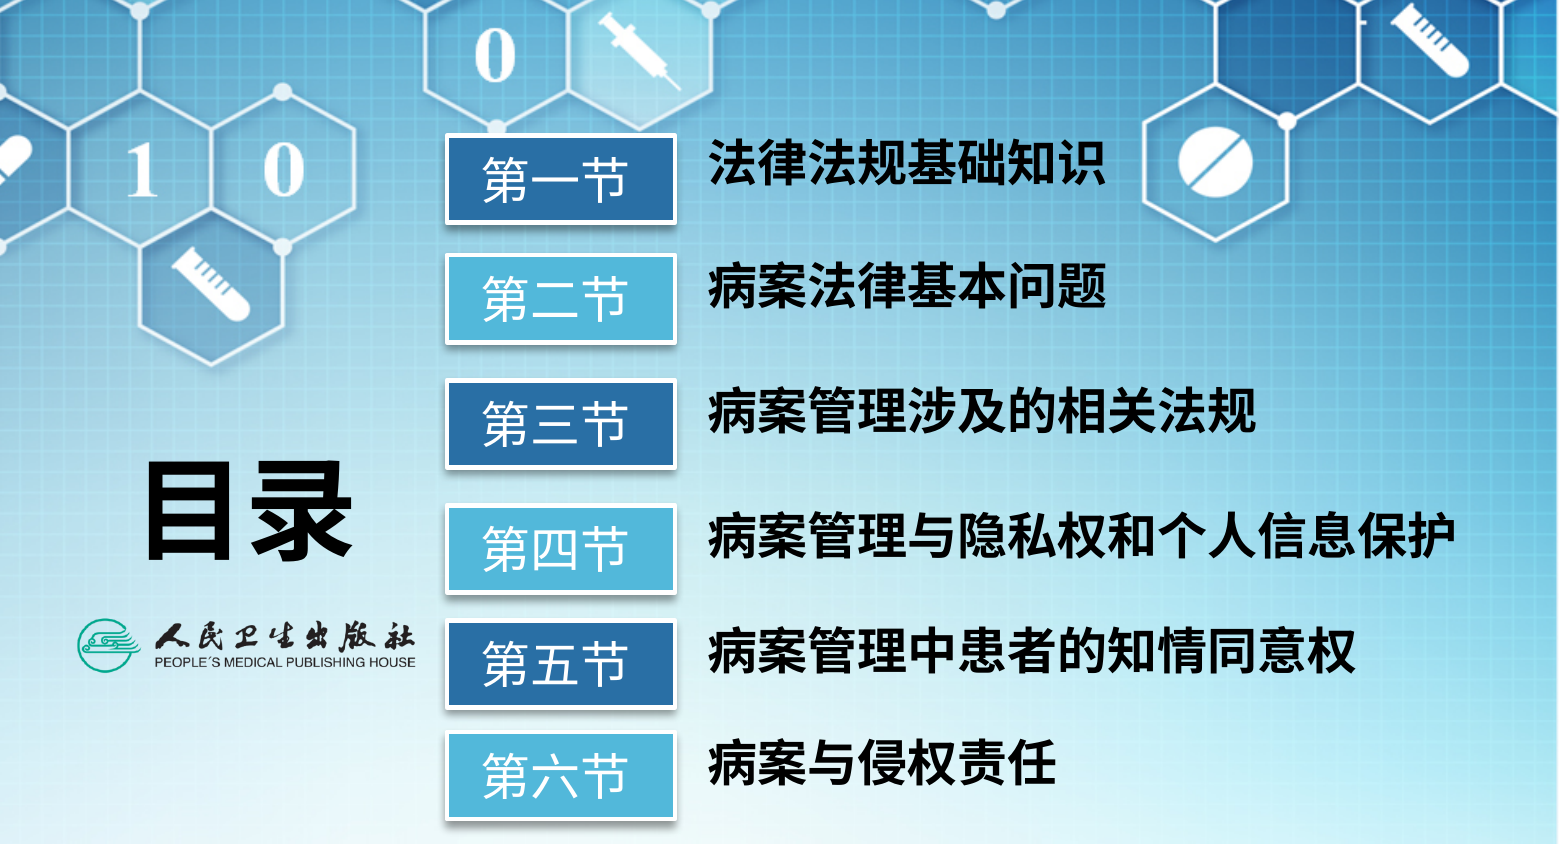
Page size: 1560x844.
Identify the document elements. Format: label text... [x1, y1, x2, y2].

text_box 病案管理涉及的相关法规 [692, 372, 1296, 448]
picture [0, 0, 1560, 844]
text_box 第五节 [445, 618, 677, 710]
text_box 法律法规基础知识 [692, 124, 1187, 199]
text_box 第二节 [445, 253, 677, 344]
text_box 病案法律基本问题 [692, 247, 1187, 322]
text_box 第三节 [445, 378, 677, 469]
text_box 病案管理与隐私权和个人信息保护 [692, 497, 1478, 573]
text_box 第一节 [445, 133, 677, 225]
text_box 第四节 [445, 503, 677, 594]
text_box 病案与侵权责任 [692, 724, 1478, 799]
text_box 病案管理中患者的知情同意权 [692, 612, 1478, 688]
text_box 第六节 [445, 730, 677, 821]
